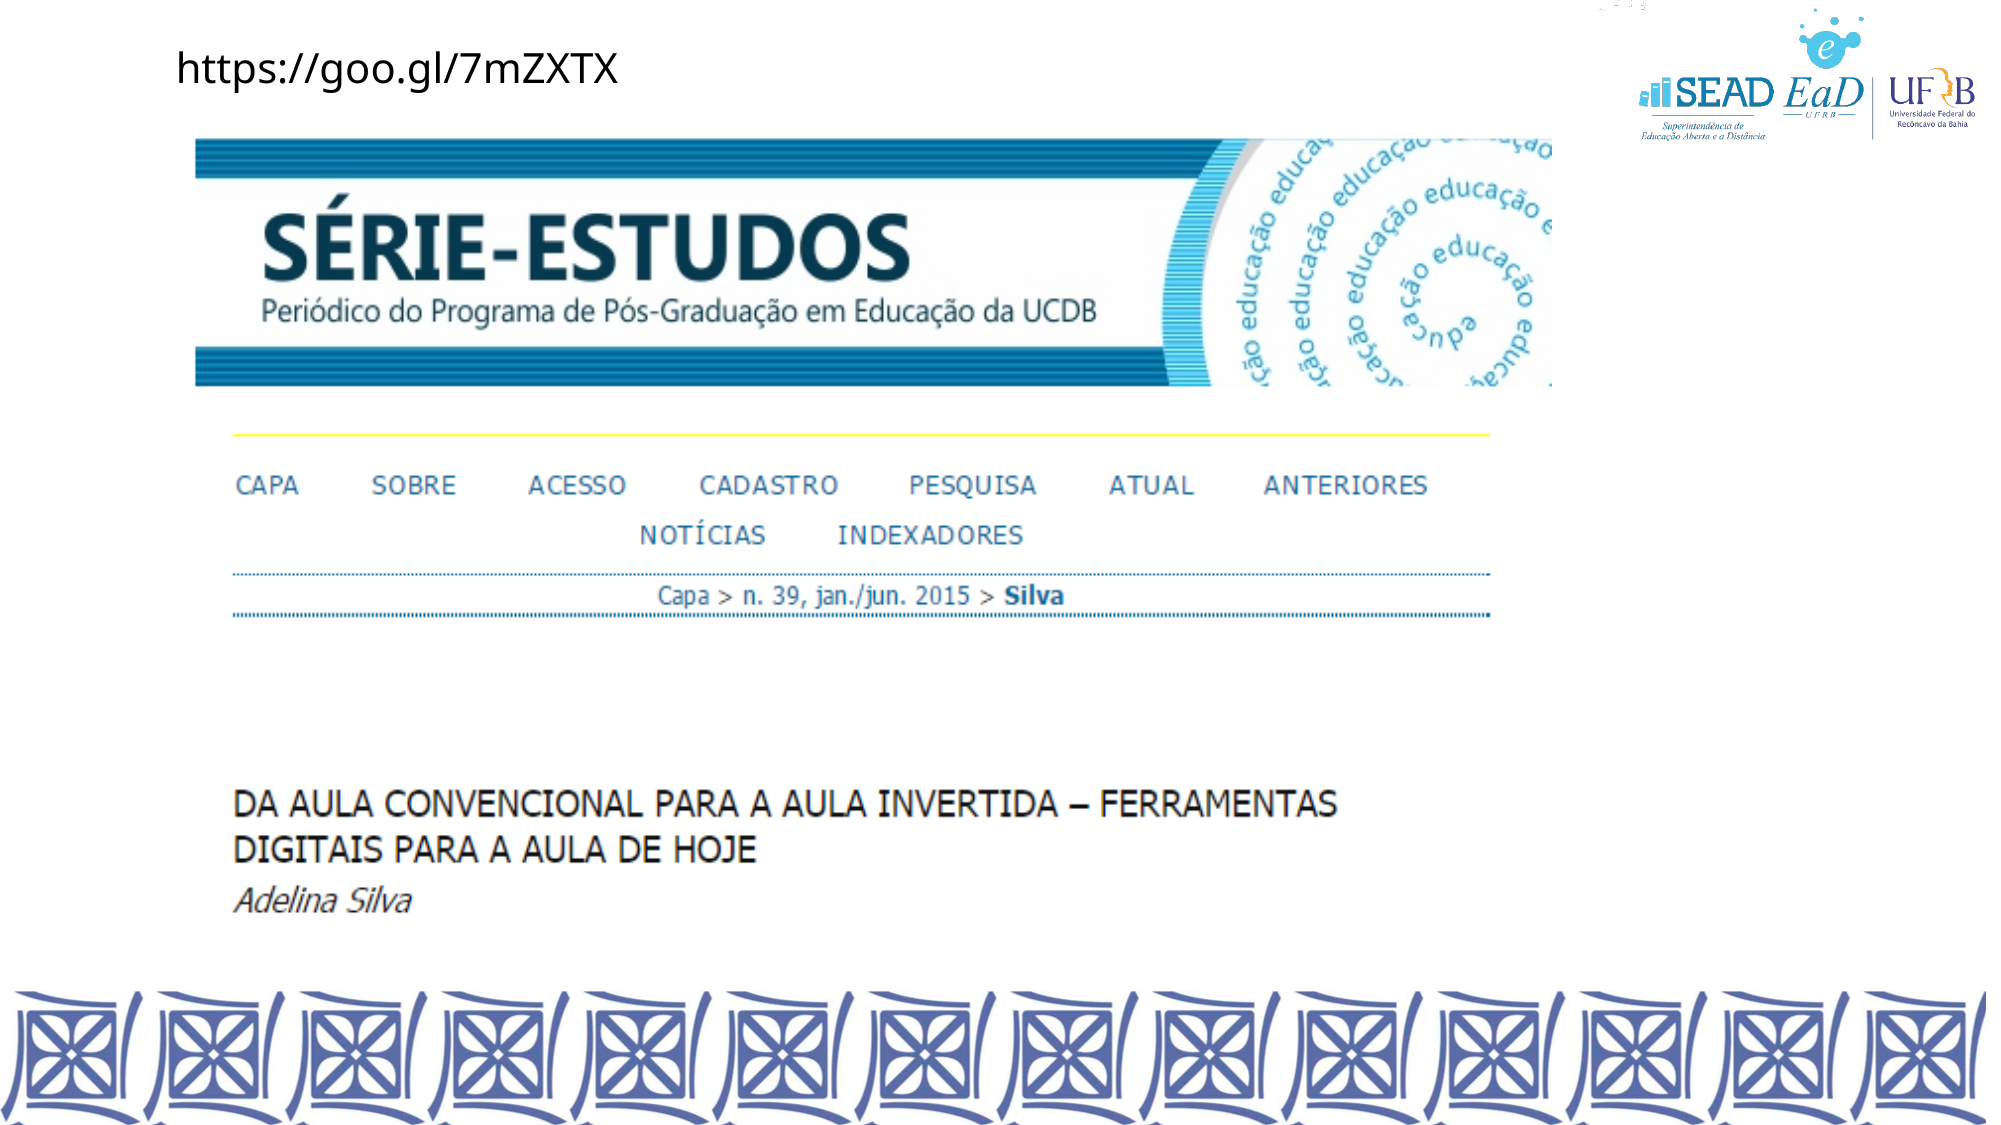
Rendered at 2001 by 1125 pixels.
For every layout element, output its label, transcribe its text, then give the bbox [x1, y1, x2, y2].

picture [0, 991, 1986, 1125]
text_box https://goo.gl/7mZXTX [160, 34, 644, 100]
picture [1598, 0, 1975, 141]
picture [184, 135, 1552, 963]
